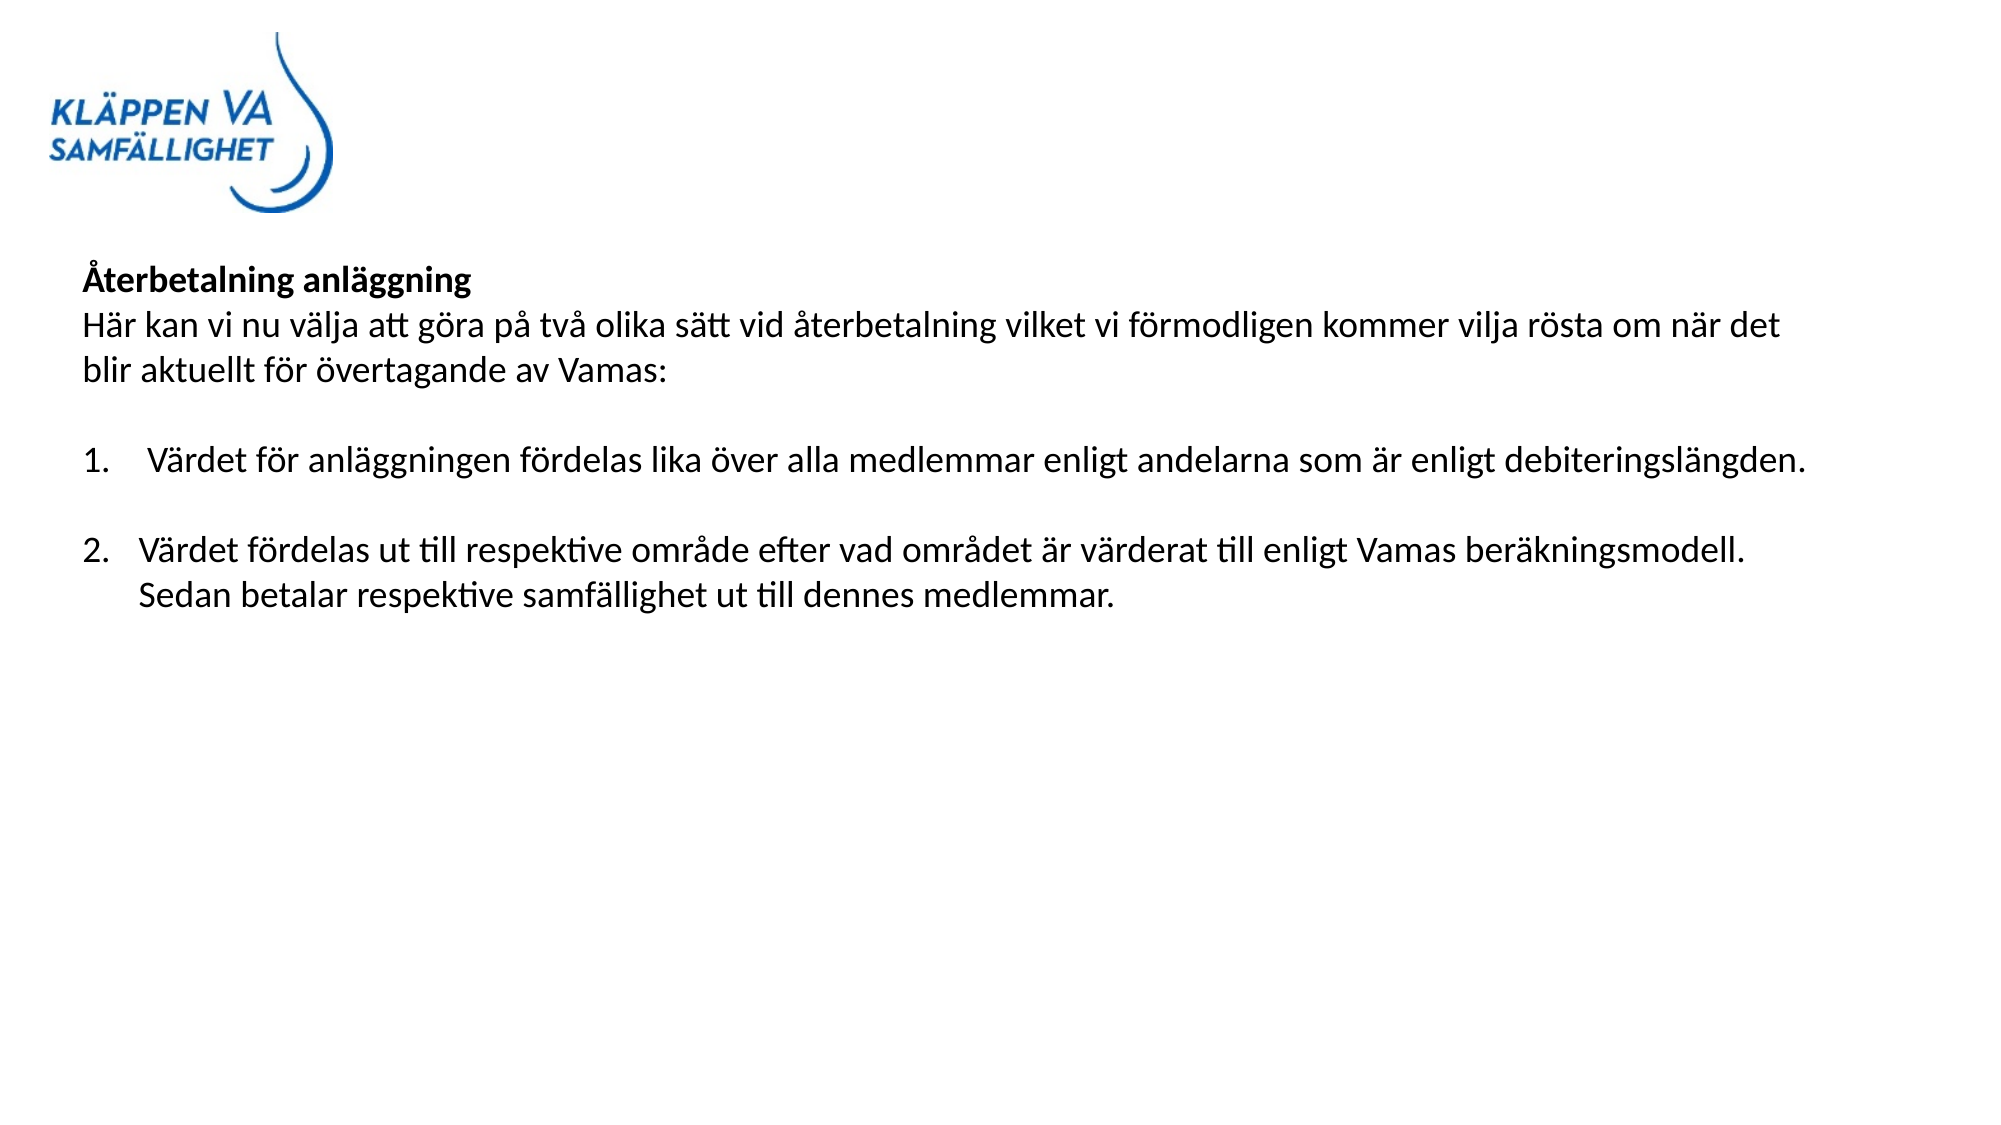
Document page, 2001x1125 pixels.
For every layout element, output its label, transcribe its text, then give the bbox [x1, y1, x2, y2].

text_box Återbetalning anläggning Här kan vi nu välja att göra på två olika sätt vid återbetalning vilket vi förmodligen kommer vilja rösta om när det blir aktuellt för övertagande av Vamas: Värdet för anläggningen fördelas lika över alla medlemmar enligt andelarna som är enligt debiteringslängden. Värdet fördelas ut till respektive område efter vad området är värderat till enligt Vamas beräkningsmodell. Sedan betalar respektive samfällighet ut till dennes medlemmar. [67, 247, 1848, 623]
picture [49, 32, 333, 213]
